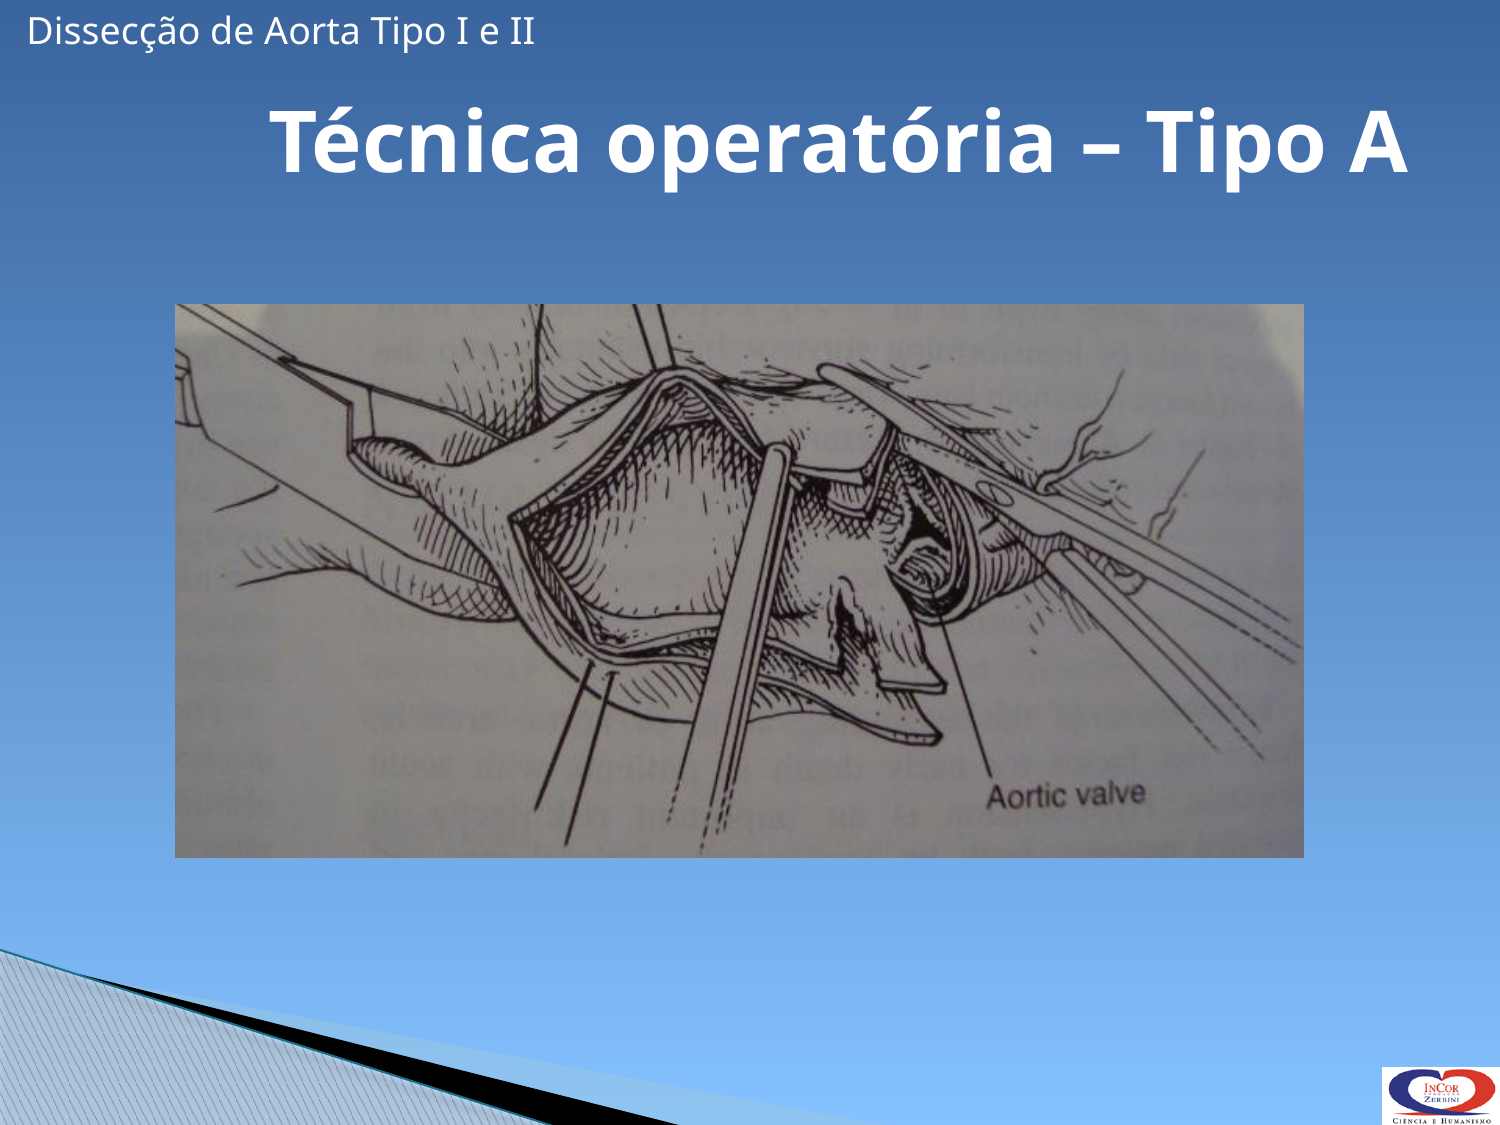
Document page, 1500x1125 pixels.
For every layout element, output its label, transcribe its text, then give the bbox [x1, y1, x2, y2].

picture [175, 304, 1305, 858]
text_box Dissecção de Aorta Tipo I e II [11, 0, 586, 60]
title Técnica operatória – Tipo A [75, 45, 1425, 233]
picture [1382, 1066, 1500, 1125]
